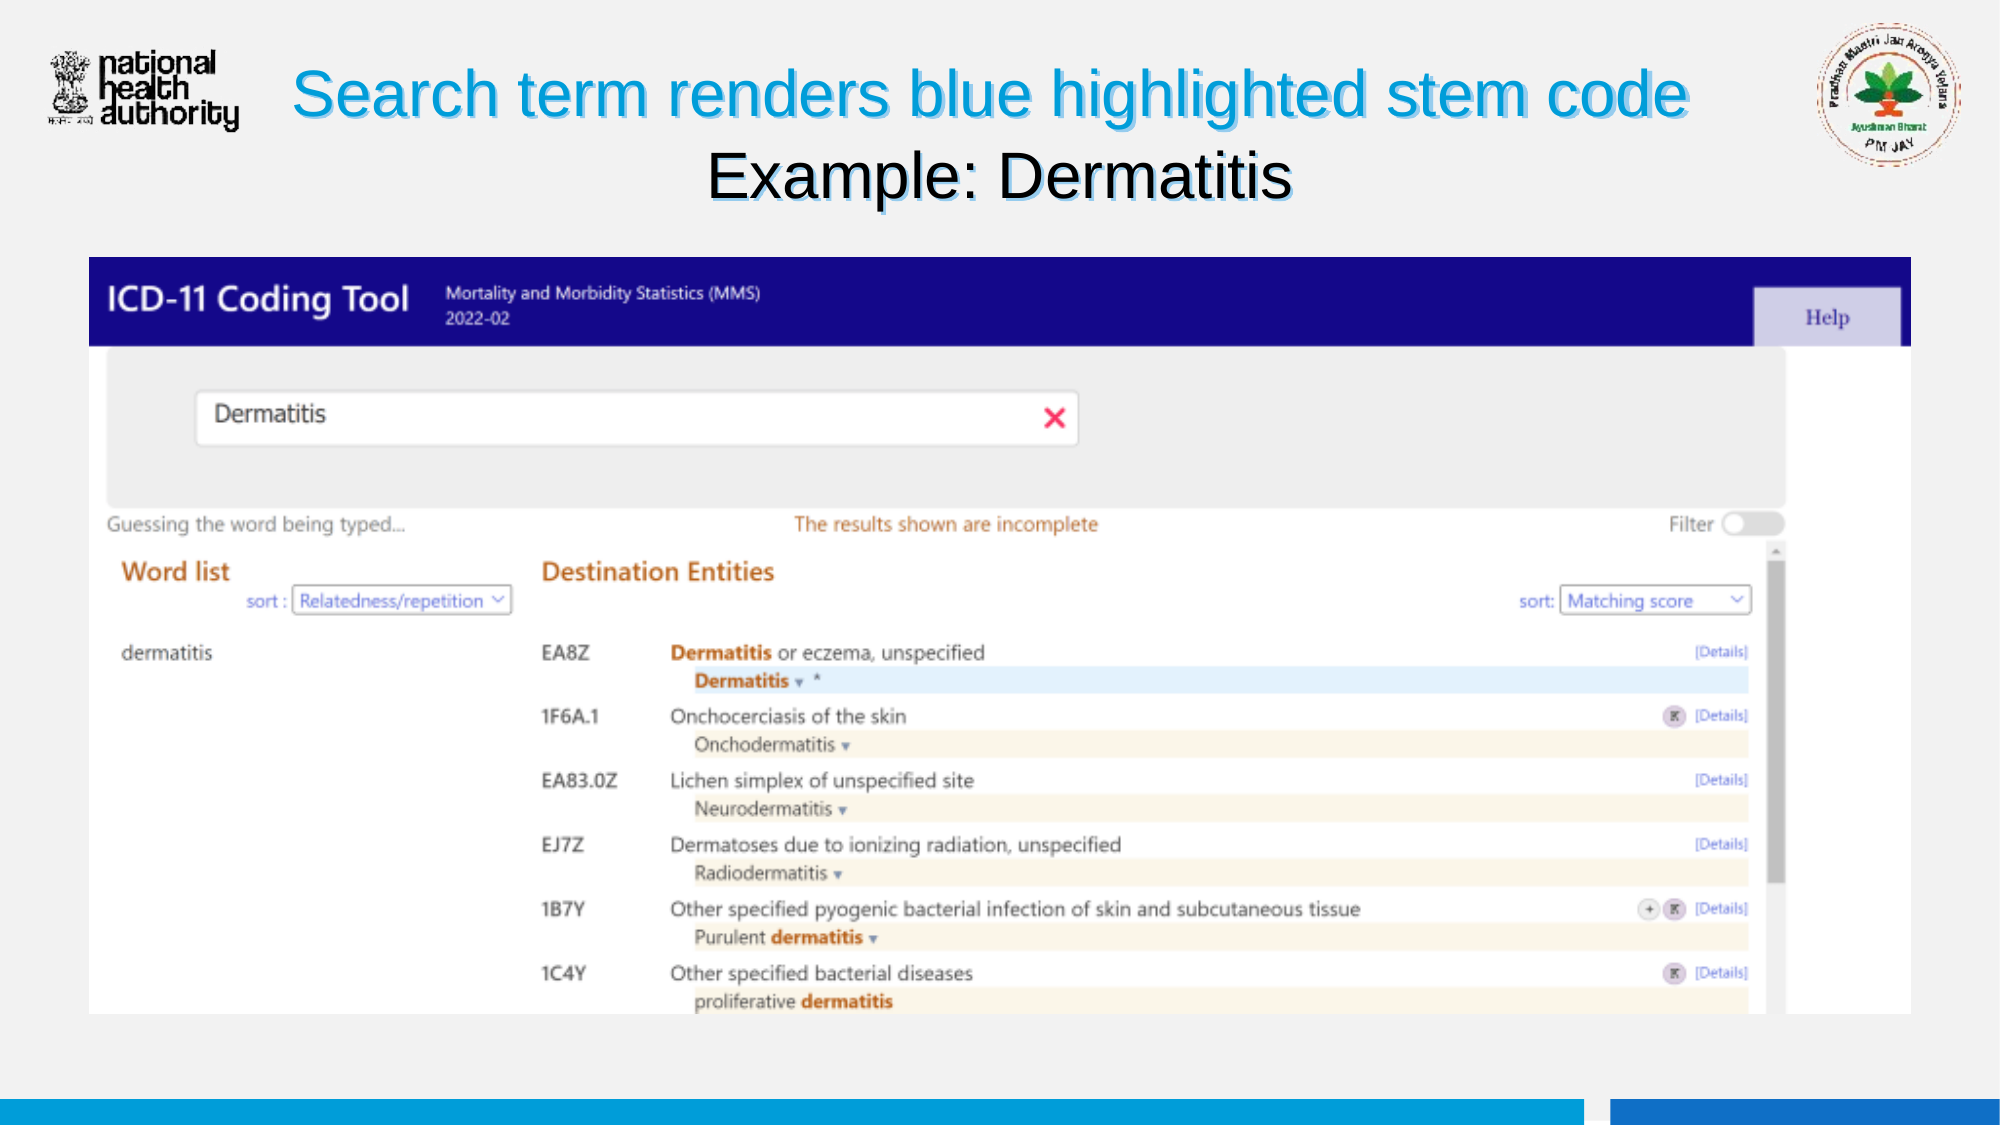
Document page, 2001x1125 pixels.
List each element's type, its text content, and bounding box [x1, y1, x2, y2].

picture [1817, 23, 1961, 167]
text_box Search term renders blue highlighted stem code Example: Dermatitis [267, 34, 1733, 238]
picture [38, 45, 244, 139]
picture [89, 257, 1911, 1014]
